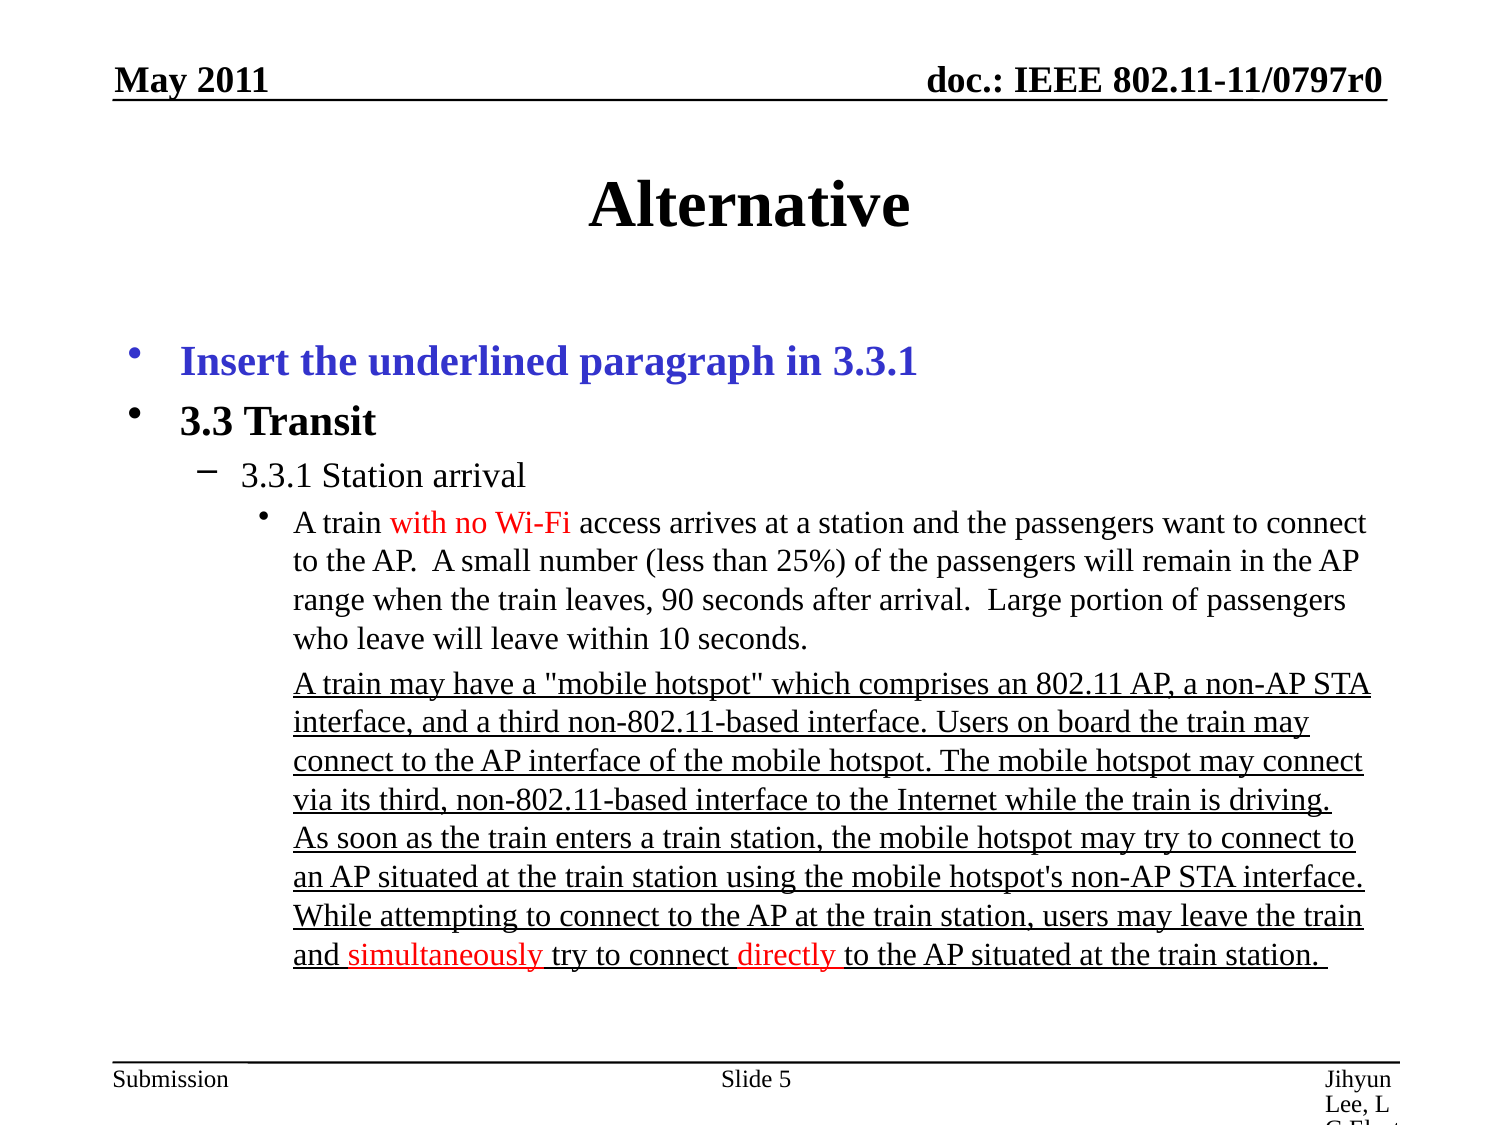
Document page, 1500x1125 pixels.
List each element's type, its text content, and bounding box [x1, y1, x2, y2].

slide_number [114, 54, 290, 101]
title Alternative [112, 112, 1388, 288]
list Insert the underlined paragraph in 3.3.1 3.3 Transit 3.3.1 Station arrival A train with no Wi-Fi access arrives at a station and the passengers want to connect to the AP. A small number (less than 25%) of the passengers will remain in the AP range when the train leaves, 90 seconds after arrival. Large portion of passengers who leave will leave within 10 seconds. A train may have a "mobile hotspot" which comprises an 802.11 AP, a non-AP STA interface, and a third non-802.11-based interface. Users on board the train may connect to the AP interface of the mobile hotspot. The mobile hotspot may connect via its third, non-802.11-based interface to the Internet while the train is driving. As soon as the train enters a train station, the mobile hotspot may try to connect to an AP situated at the train station using the mobile hotspot's non-AP STA interface. While attempting to connect to the AP at the train station, users may leave the train and simultaneously try to connect directly to the AP situated at the train station. [112, 324, 1388, 1001]
slide_number Slide 5 [712, 1061, 800, 1093]
footer Jihyun Lee, LG Electronics [1324, 1061, 1402, 1093]
